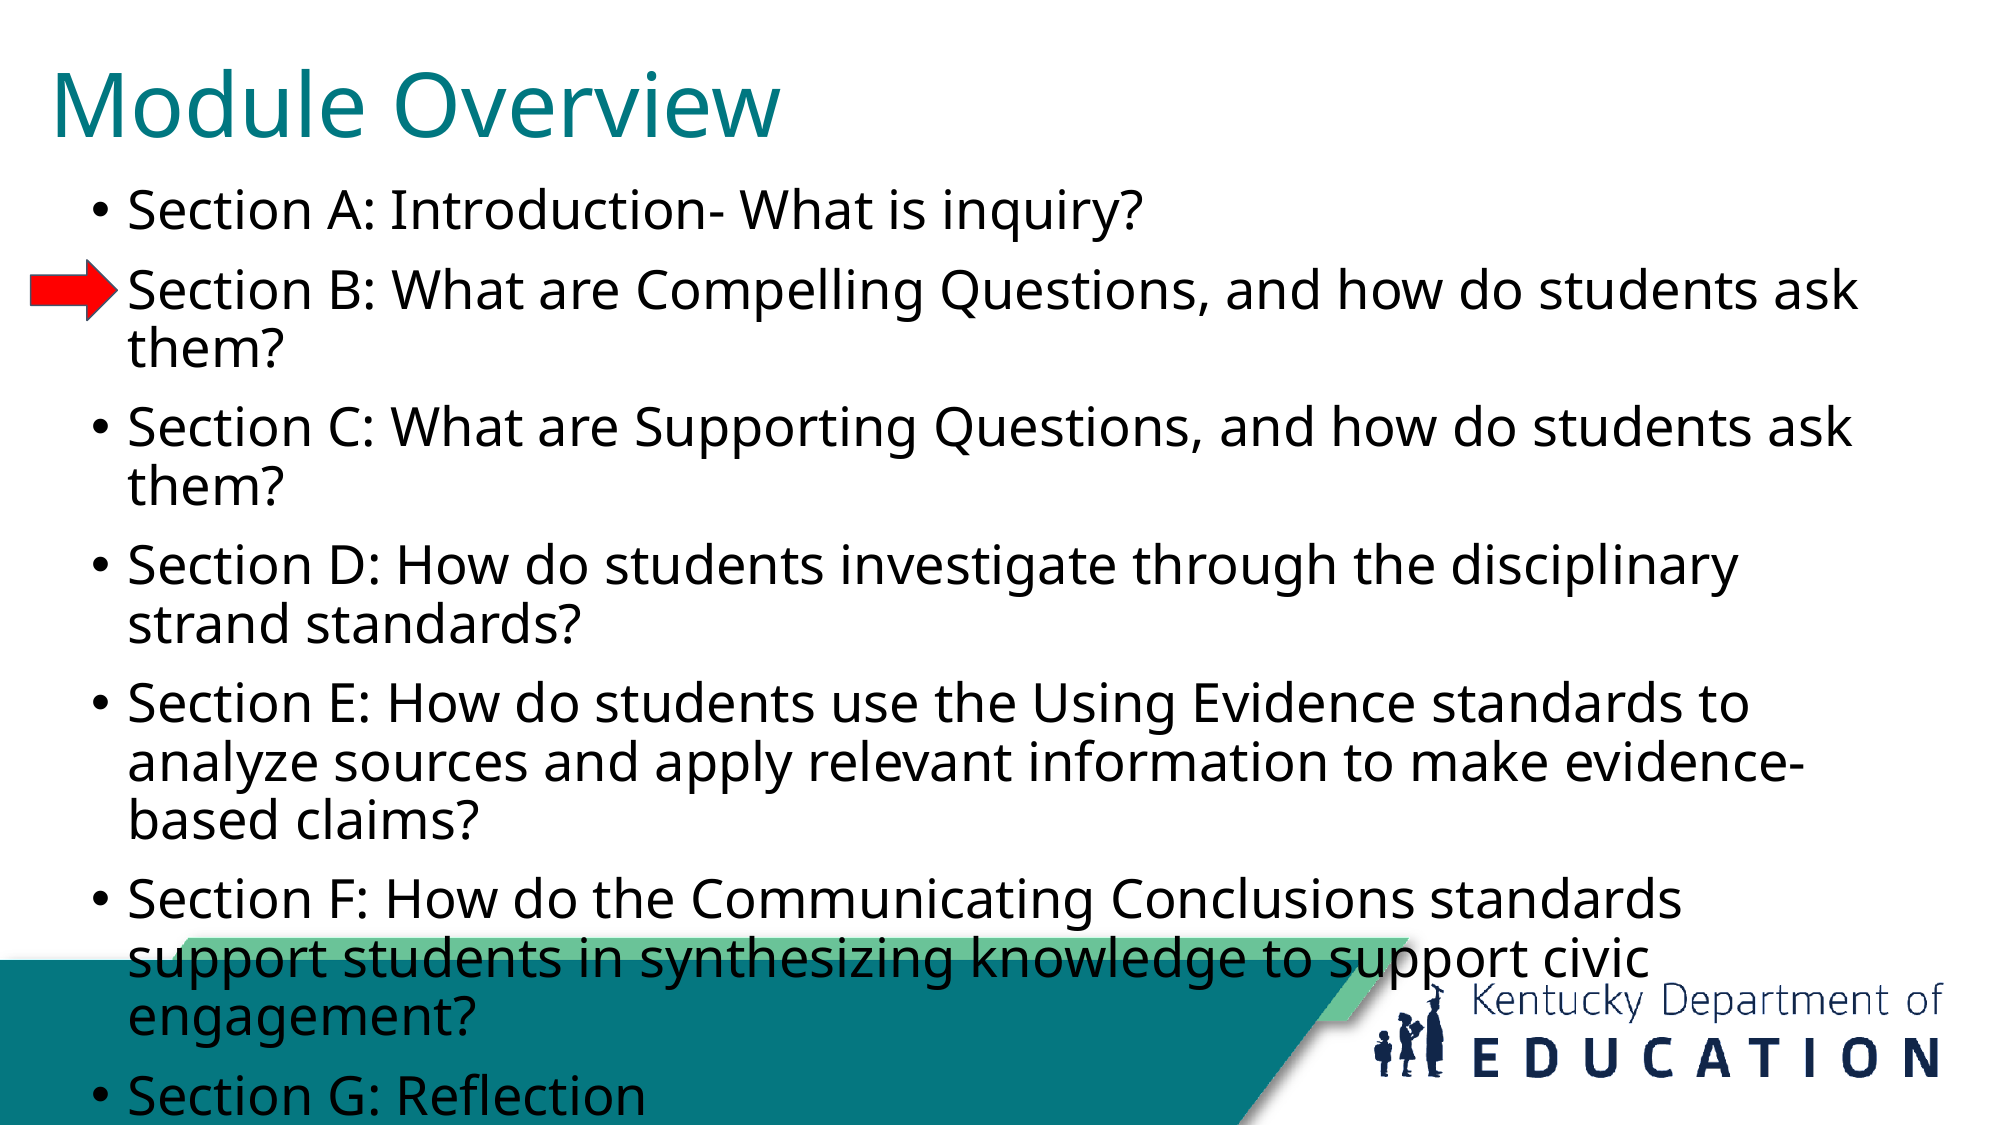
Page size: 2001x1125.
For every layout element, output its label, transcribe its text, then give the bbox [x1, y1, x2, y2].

list Section A: Introduction- What is inquiry? Section B: What are Compelling Questions, and how do students ask them? Section C: What are Supporting Questions, and how do students ask them? Section D: How do students investigate through the disciplinary strand standards? Section E: How do students use the Using Evidence standards to analyze sources and apply relevant information to make evidence-based claims? Section F: How do the Communicating Conclusions standards support students in synthesizing knowledge to support civic engagement? Section G: Reflection [75, 175, 1906, 950]
title Module Overview [34, 0, 1760, 218]
picture [0, 0, 2001, 1125]
text_box [30, 259, 118, 321]
